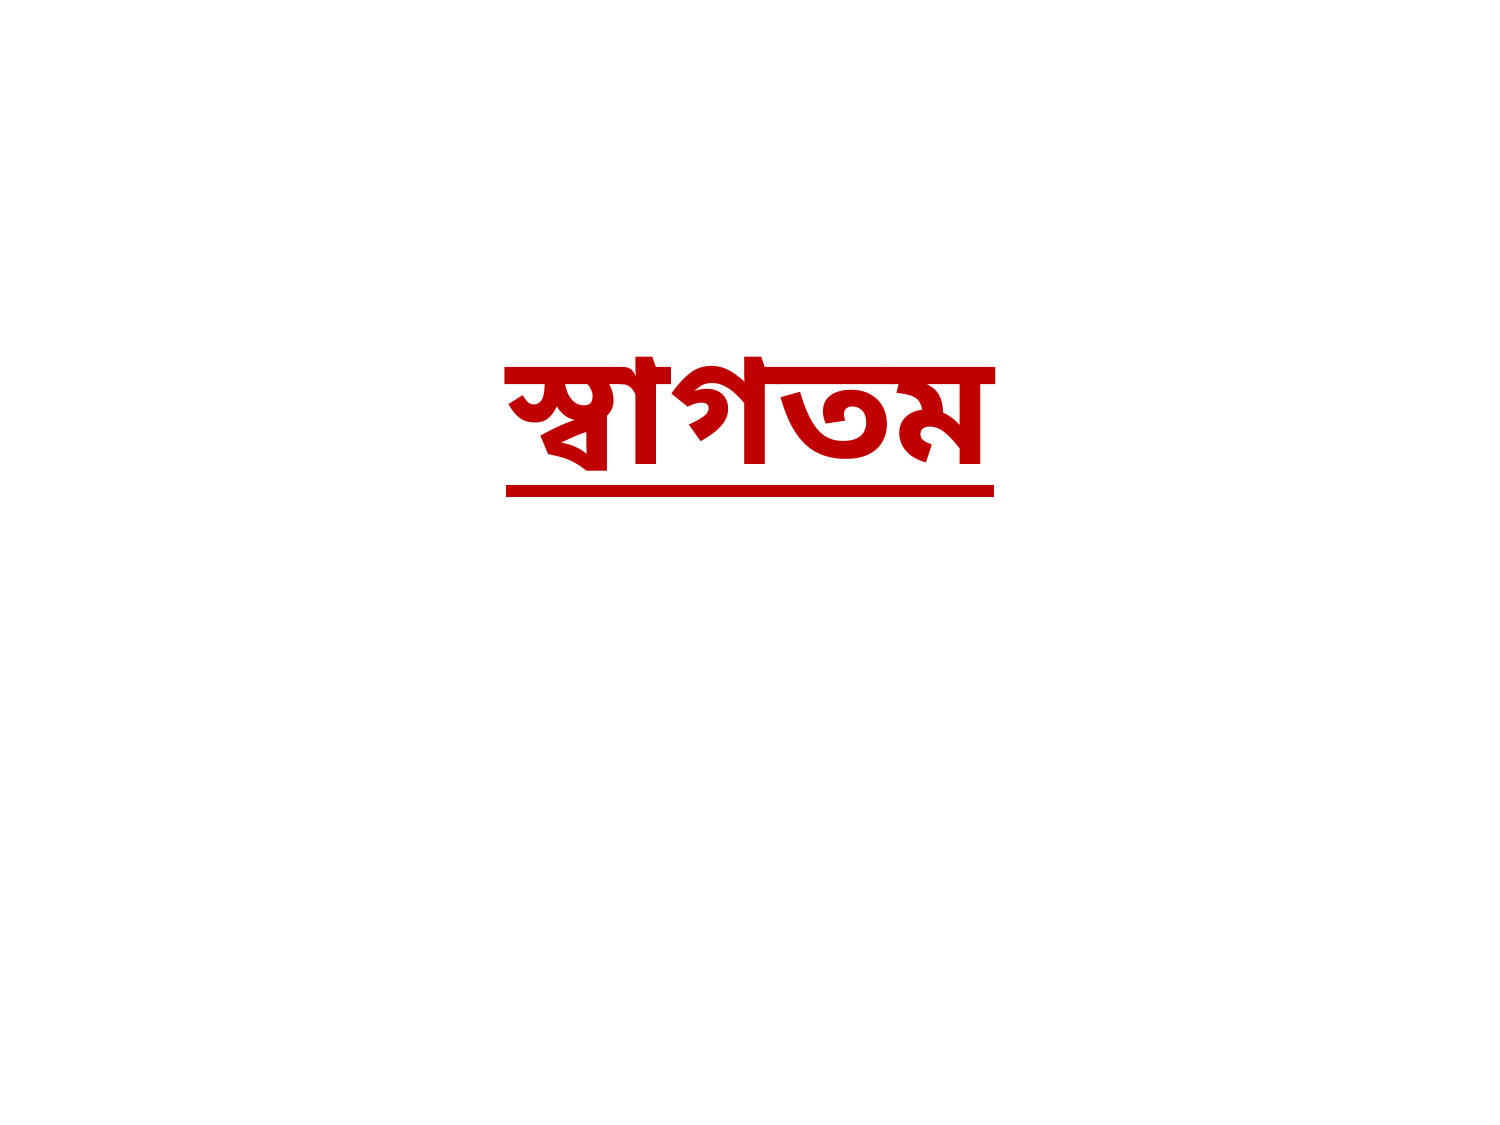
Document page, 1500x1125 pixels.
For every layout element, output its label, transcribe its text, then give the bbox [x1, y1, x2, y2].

title স্বাগতম [112, 299, 1388, 591]
